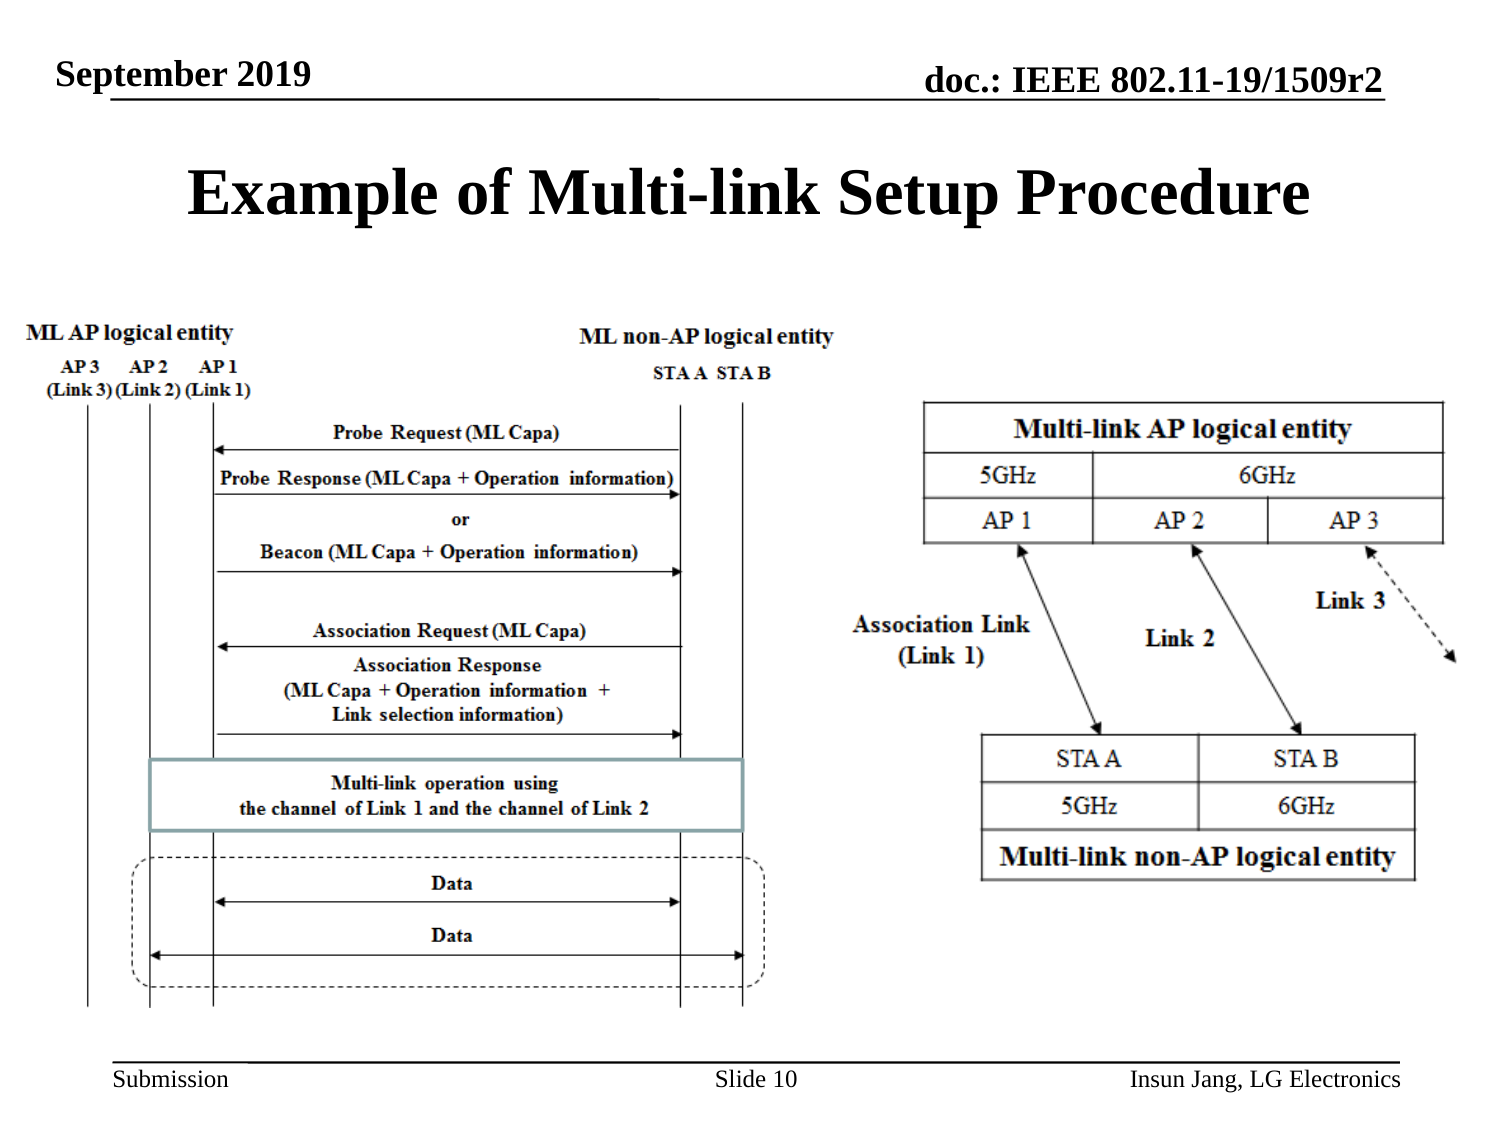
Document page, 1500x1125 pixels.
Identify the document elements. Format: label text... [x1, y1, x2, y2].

footer Insun Jang, LG Electronics [1125, 1061, 1402, 1093]
title Example of Multi-link Setup Procedure [112, 112, 1388, 263]
picture [6, 307, 1469, 1008]
slide_number Slide 10 [712, 1061, 800, 1093]
